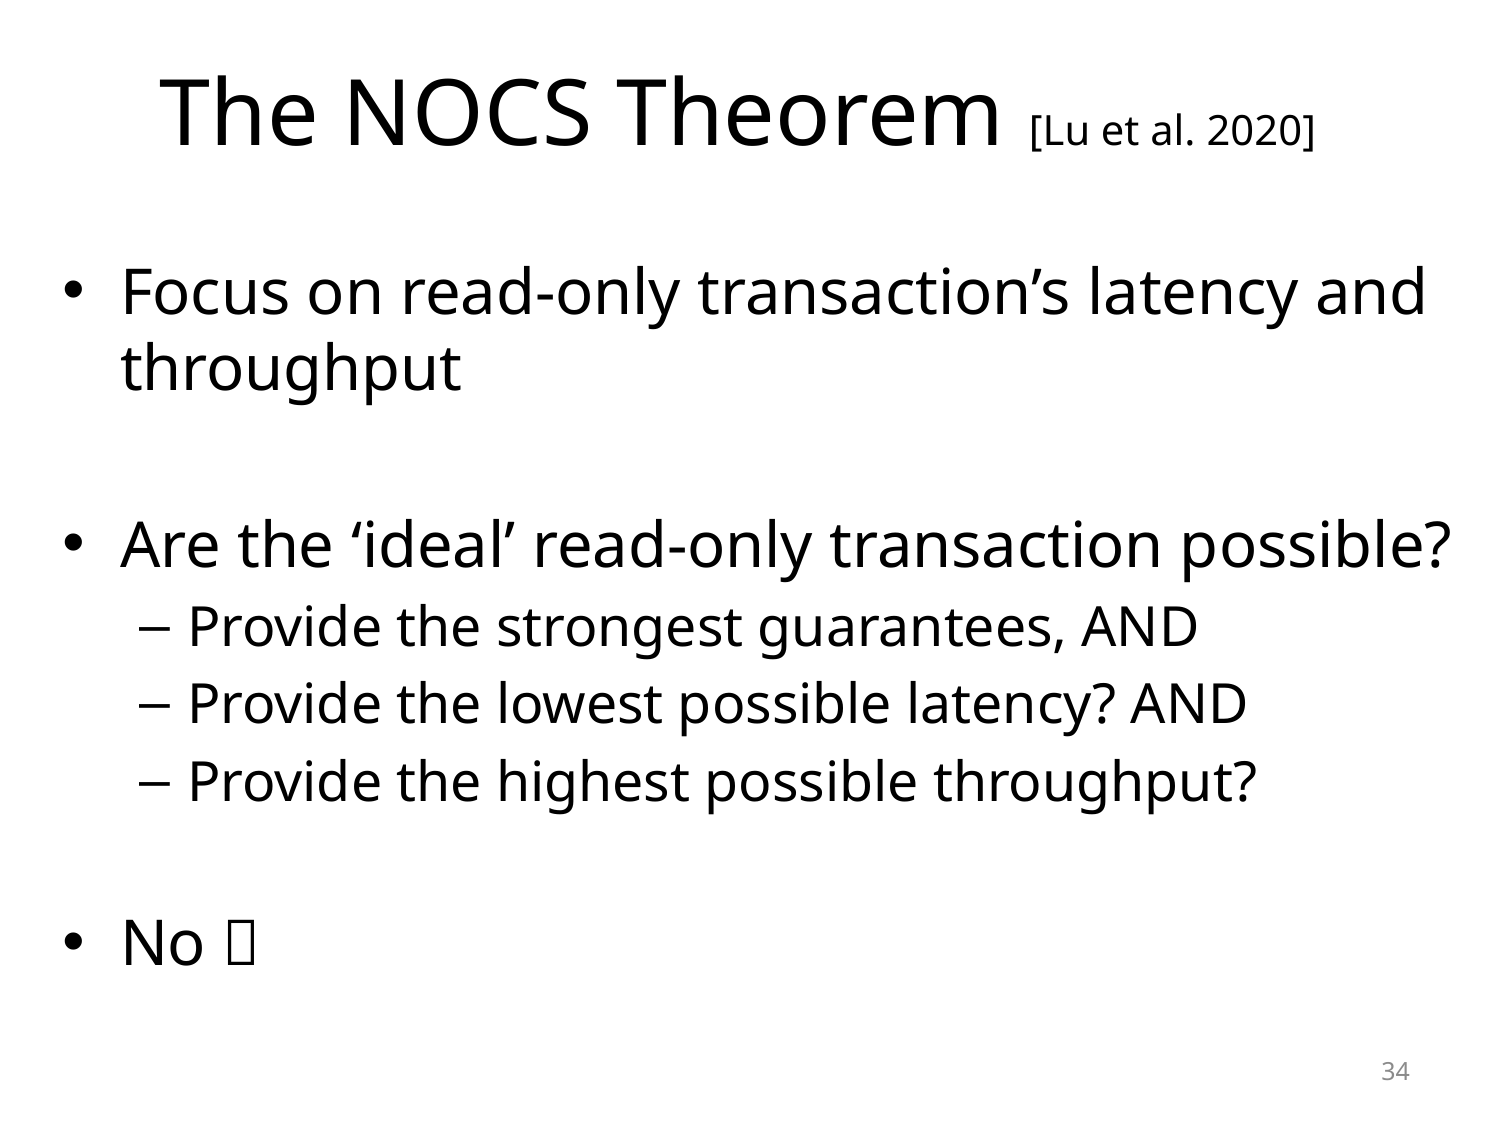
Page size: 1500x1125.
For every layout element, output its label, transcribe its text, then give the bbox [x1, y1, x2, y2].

text_box The NOCS Theorem [Lu et al. 2020] [45, 0, 1455, 218]
text_box Focus on read-only transaction’s latency and throughput Are the ‘ideal’ read-only transaction possible? Provide the strongest guarantees, AND Provide the lowest possible latency? AND Provide the highest possible throughput? No  [47, 243, 1484, 1014]
slide_number 34 [1074, 1042, 1425, 1103]
